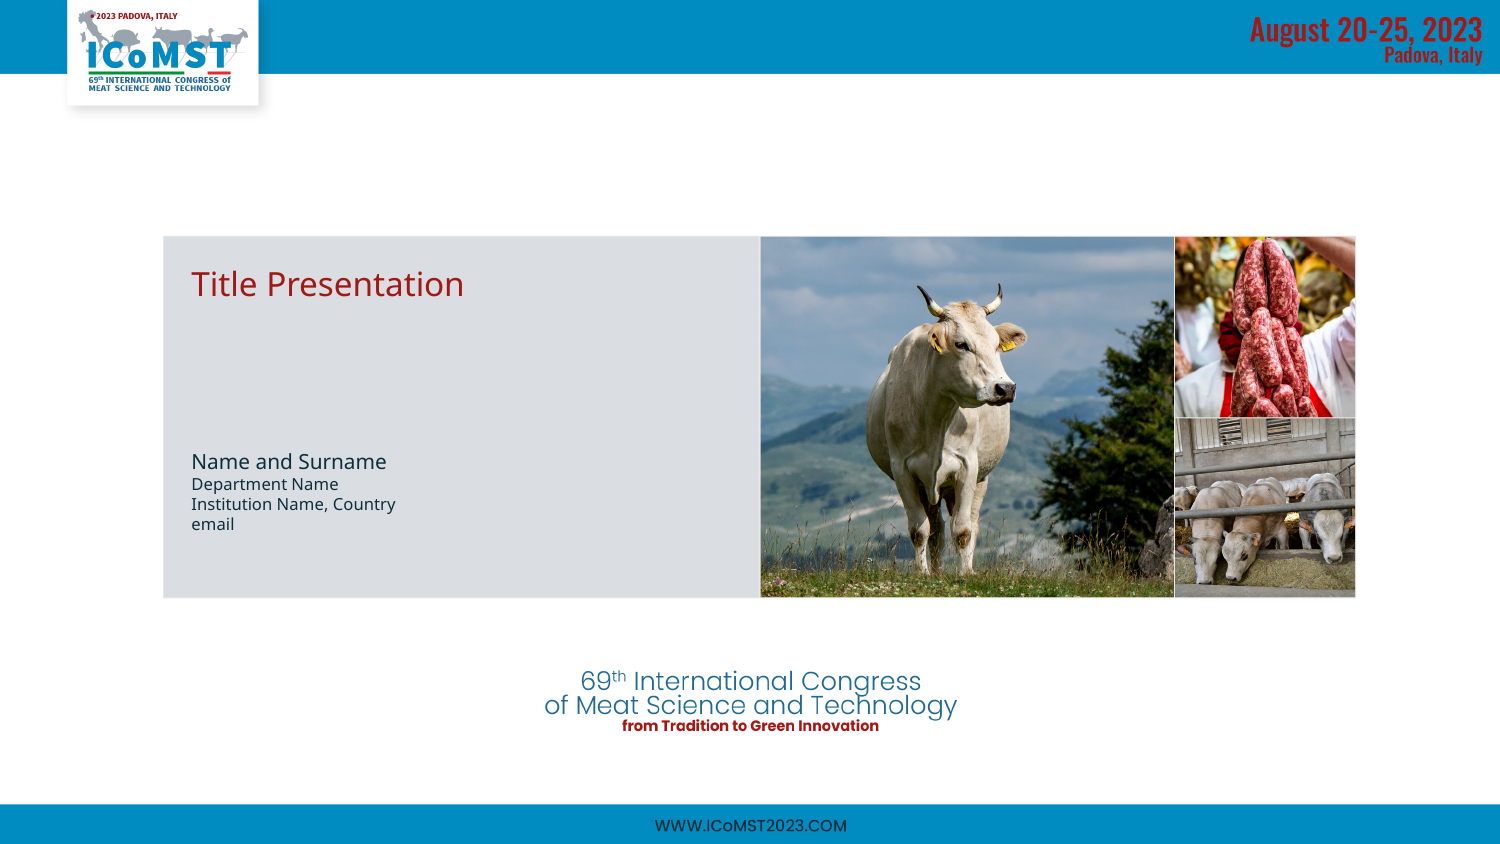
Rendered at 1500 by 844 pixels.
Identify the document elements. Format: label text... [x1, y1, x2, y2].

picture [1251, 18, 1264, 41]
picture [1439, 18, 1451, 41]
picture [1431, 53, 1437, 62]
picture [1339, 18, 1350, 41]
picture [1399, 52, 1406, 62]
picture [1380, 18, 1392, 41]
picture [1281, 24, 1292, 47]
picture [0, 0, 1500, 804]
picture [1454, 18, 1466, 41]
picture [1386, 47, 1391, 62]
picture [1463, 52, 1468, 62]
text_box Name and Surname Department Name Institution Name, Country email [176, 441, 739, 541]
picture [1268, 24, 1278, 41]
picture [1424, 18, 1435, 41]
picture [1423, 52, 1428, 62]
text_box Title Presentation [176, 256, 739, 351]
picture [1309, 24, 1318, 41]
picture [1295, 24, 1305, 41]
picture [1396, 18, 1407, 41]
picture [1469, 18, 1481, 41]
picture [1354, 18, 1366, 41]
picture [1321, 20, 1329, 41]
